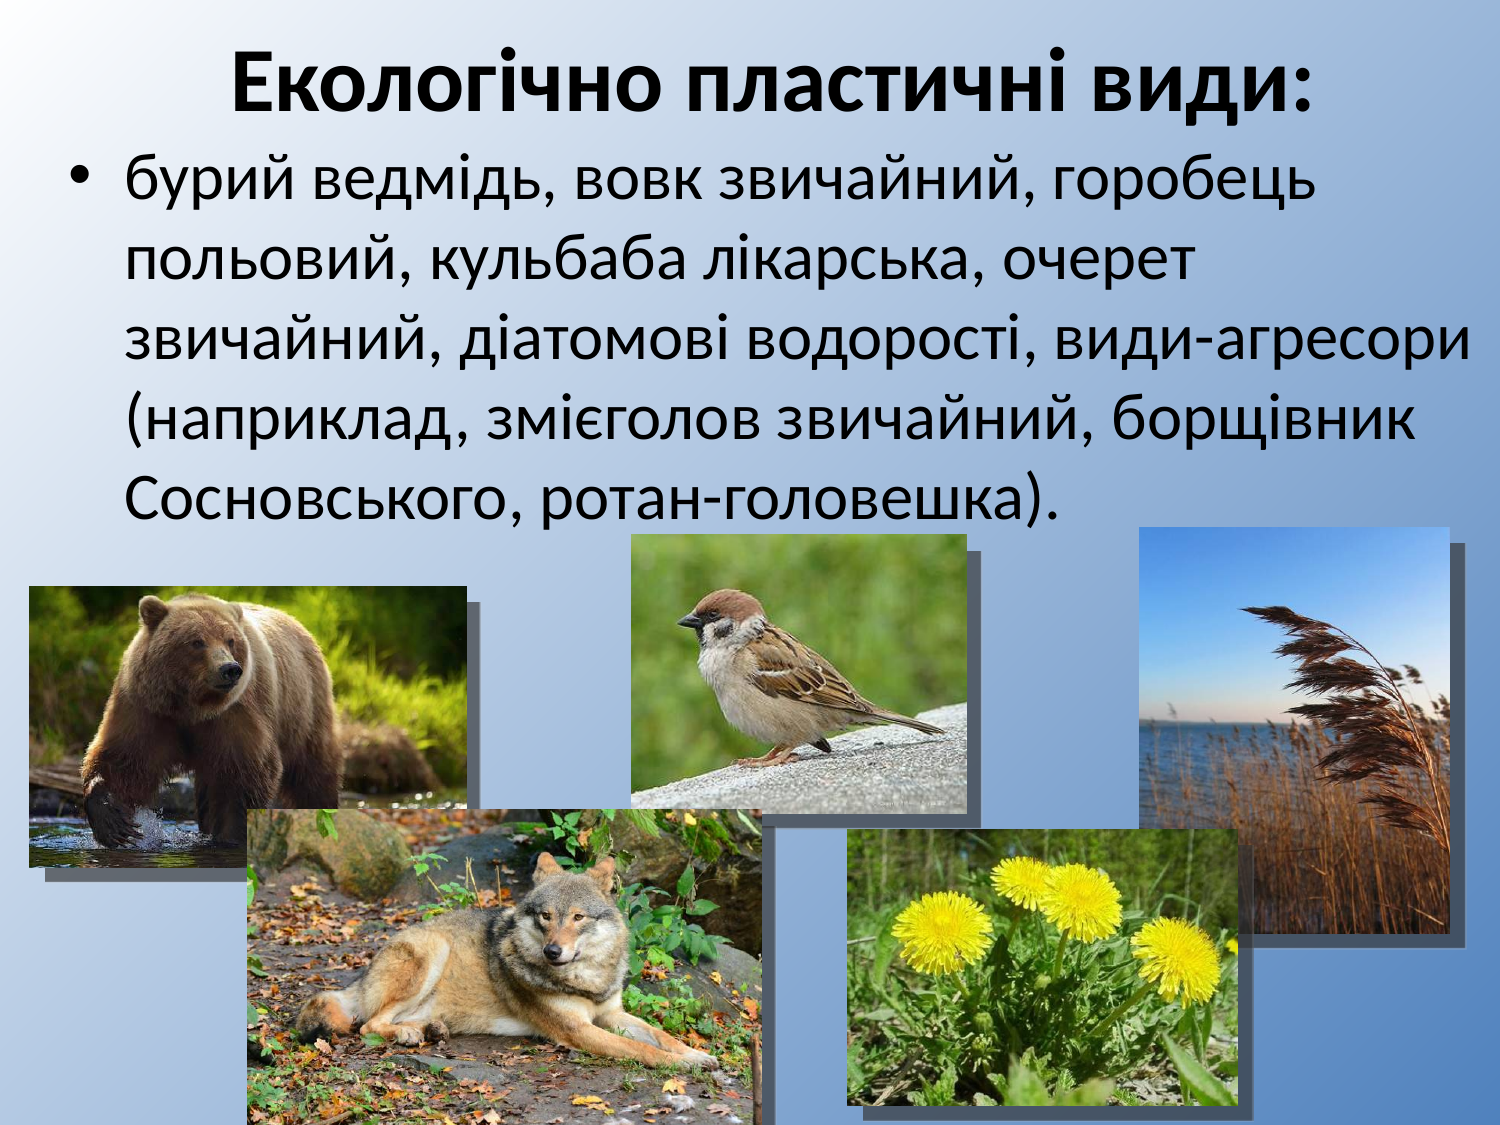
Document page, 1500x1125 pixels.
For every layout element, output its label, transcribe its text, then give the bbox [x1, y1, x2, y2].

title Екологічно пластичні види: [170, 0, 1377, 125]
picture [846, 526, 1451, 1107]
picture [29, 534, 967, 1125]
list бурий ведмідь, вовк звичайний, горобець польовий, кульбаба лікарська, очерет звичайний, діатомові водорості, види-агресори (наприклад, змієголов звичайний, борщівник Сосновського, ротан-головешка). [52, 125, 1500, 957]
